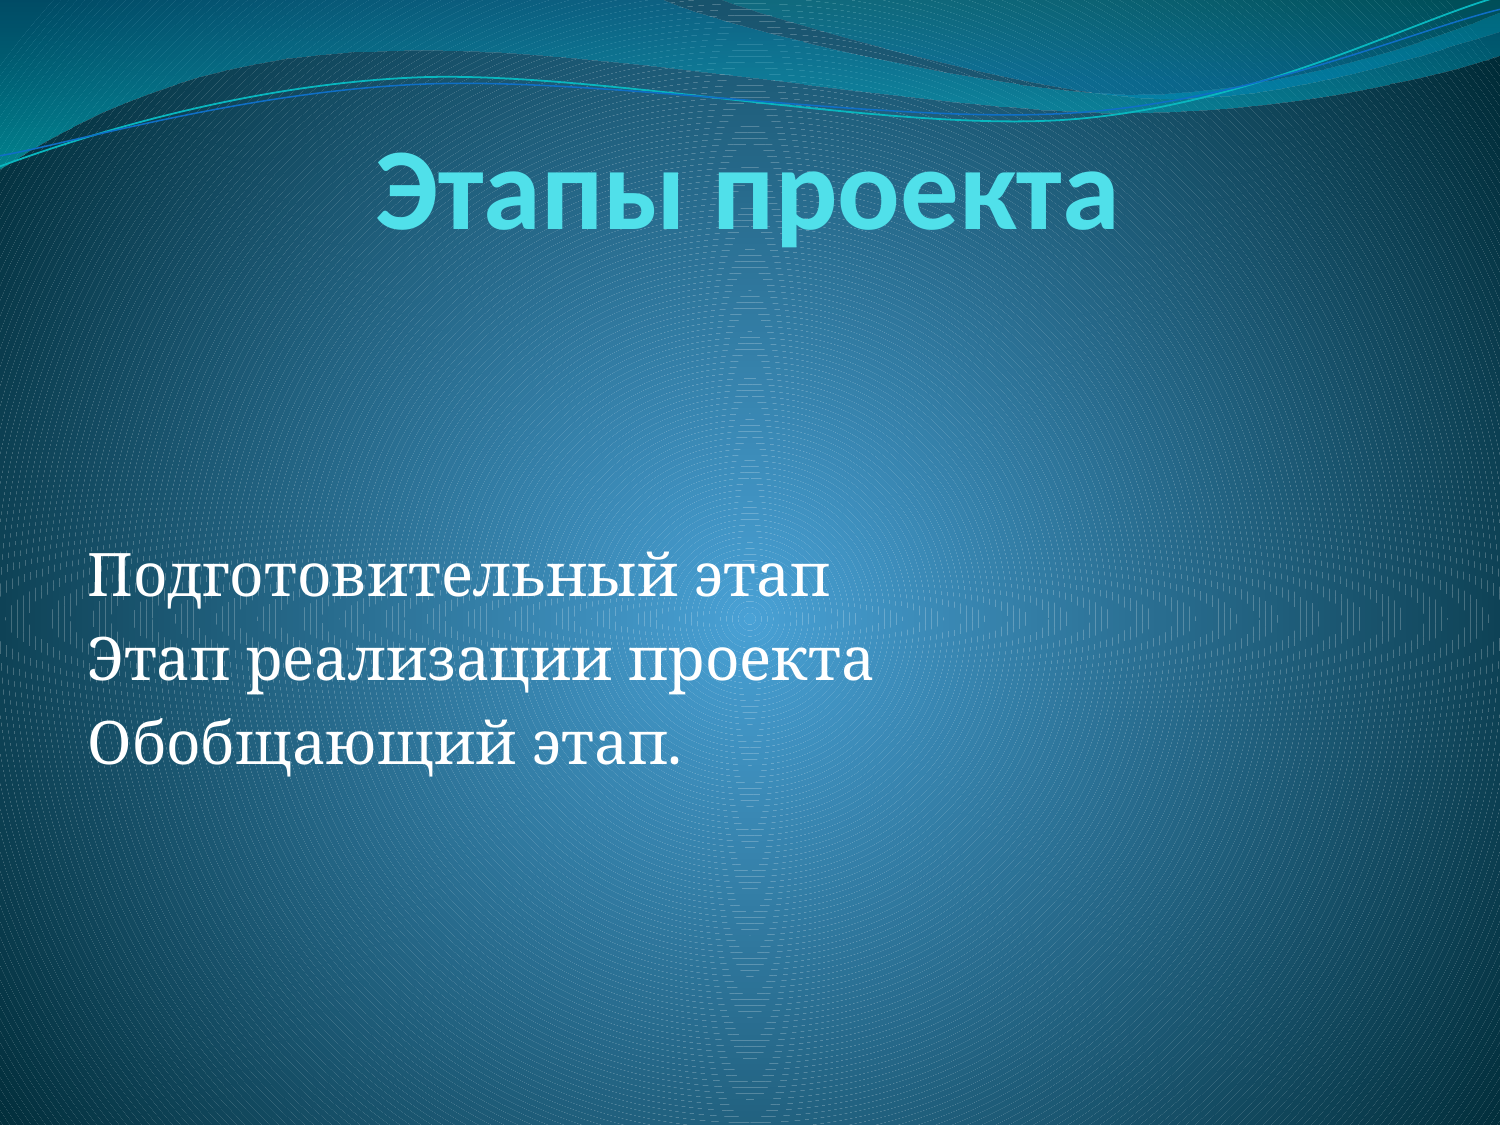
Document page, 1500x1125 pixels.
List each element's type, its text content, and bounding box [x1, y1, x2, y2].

title Этапы проекта [105, 0, 1394, 254]
subtitle Подготовительный этап Этап реализации проекта Обобщающий этап. [87, 529, 1376, 818]
